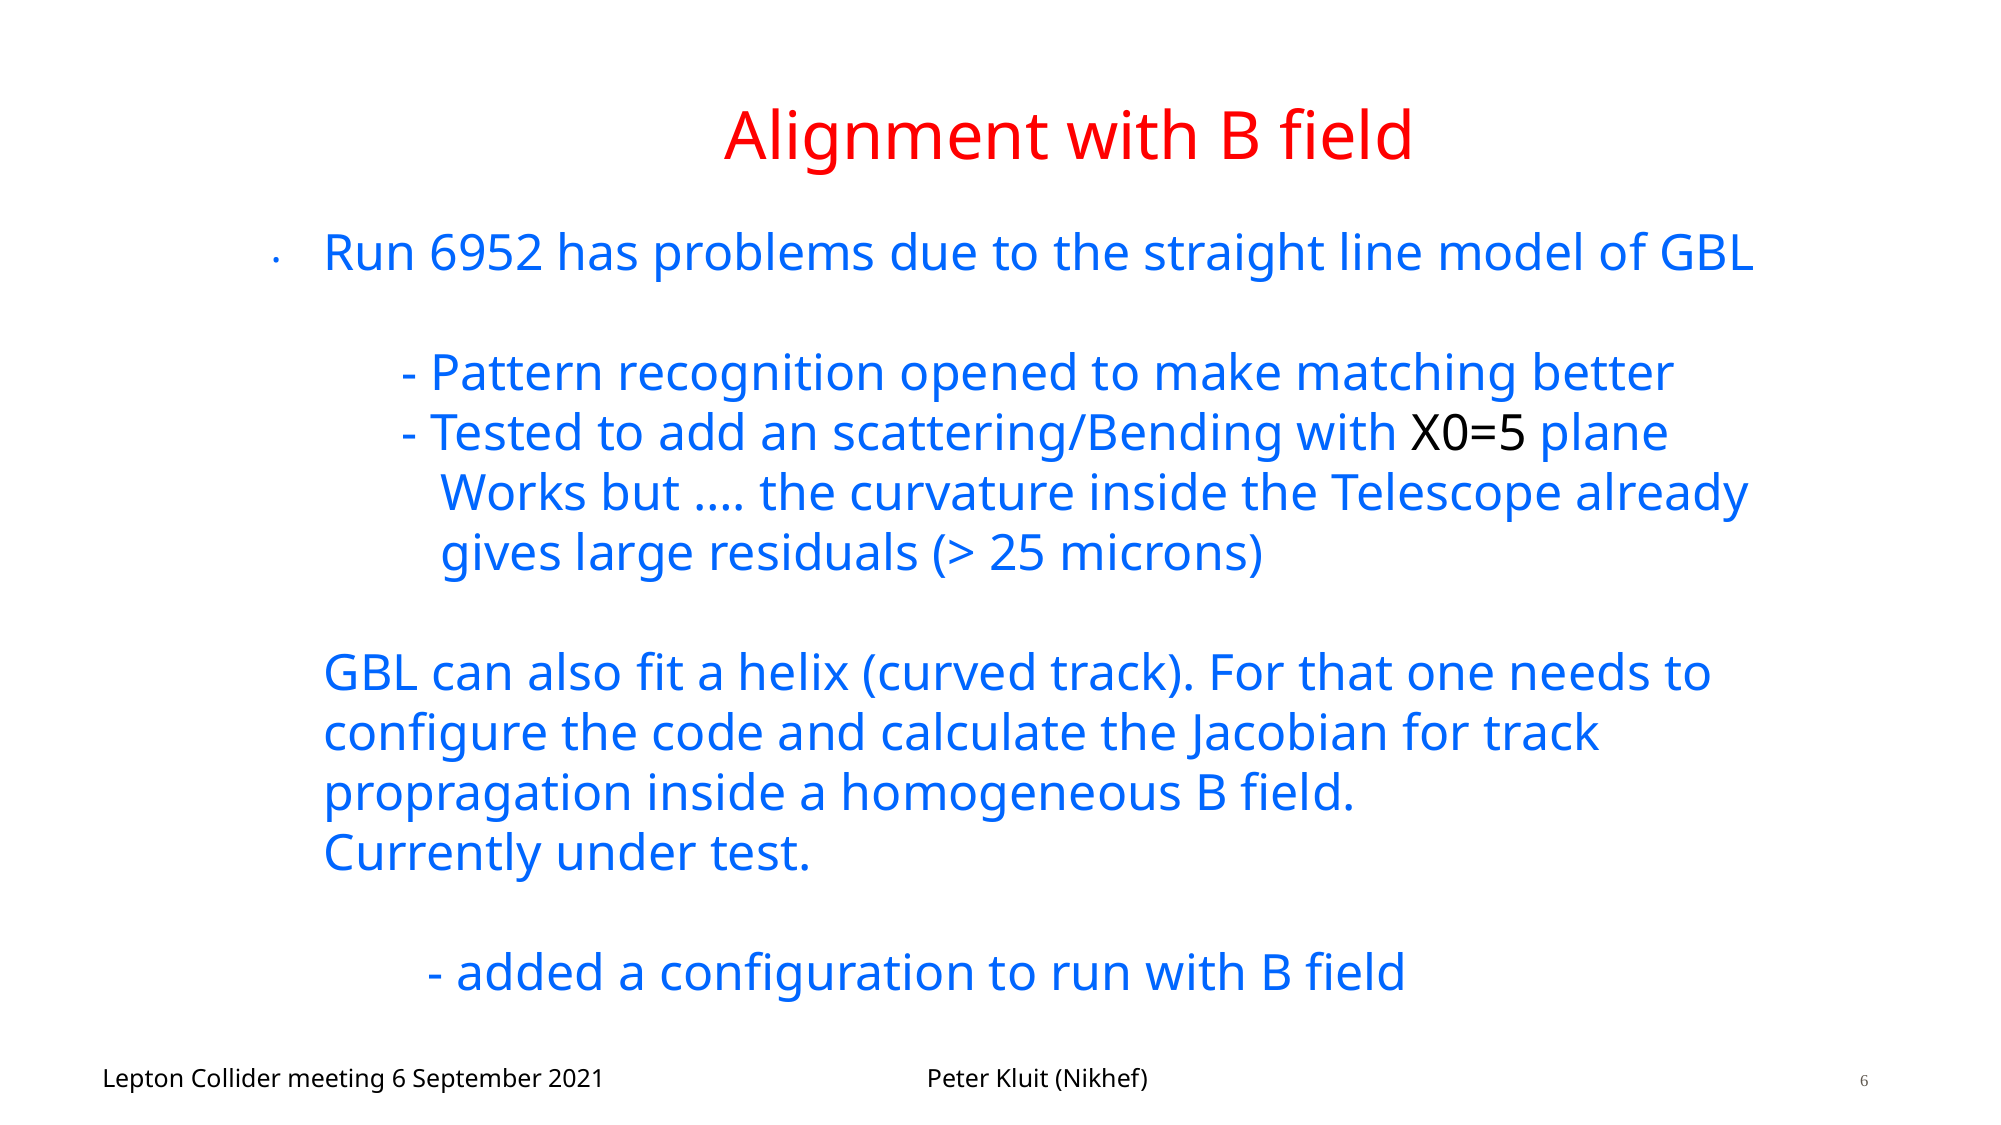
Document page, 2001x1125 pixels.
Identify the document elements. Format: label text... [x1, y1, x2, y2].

text_box Run 6952 has problems due to the straight line model of GBL - Pattern recognition opened to make matching better - Tested to add an scattering/Bending with X0=5 plane Works but …. the curvature inside the Telescope already gives large residuals (> 25 microns) GBL can also fit a helix (curved track). For that one needs to configure the code and calculate the Jacobian for track propragation inside a homogeneous B field. Currently under test. - added a configuration to run with B field [308, 213, 1934, 1068]
title Alignment with B field [308, 48, 1798, 180]
text_box . [255, 213, 308, 278]
